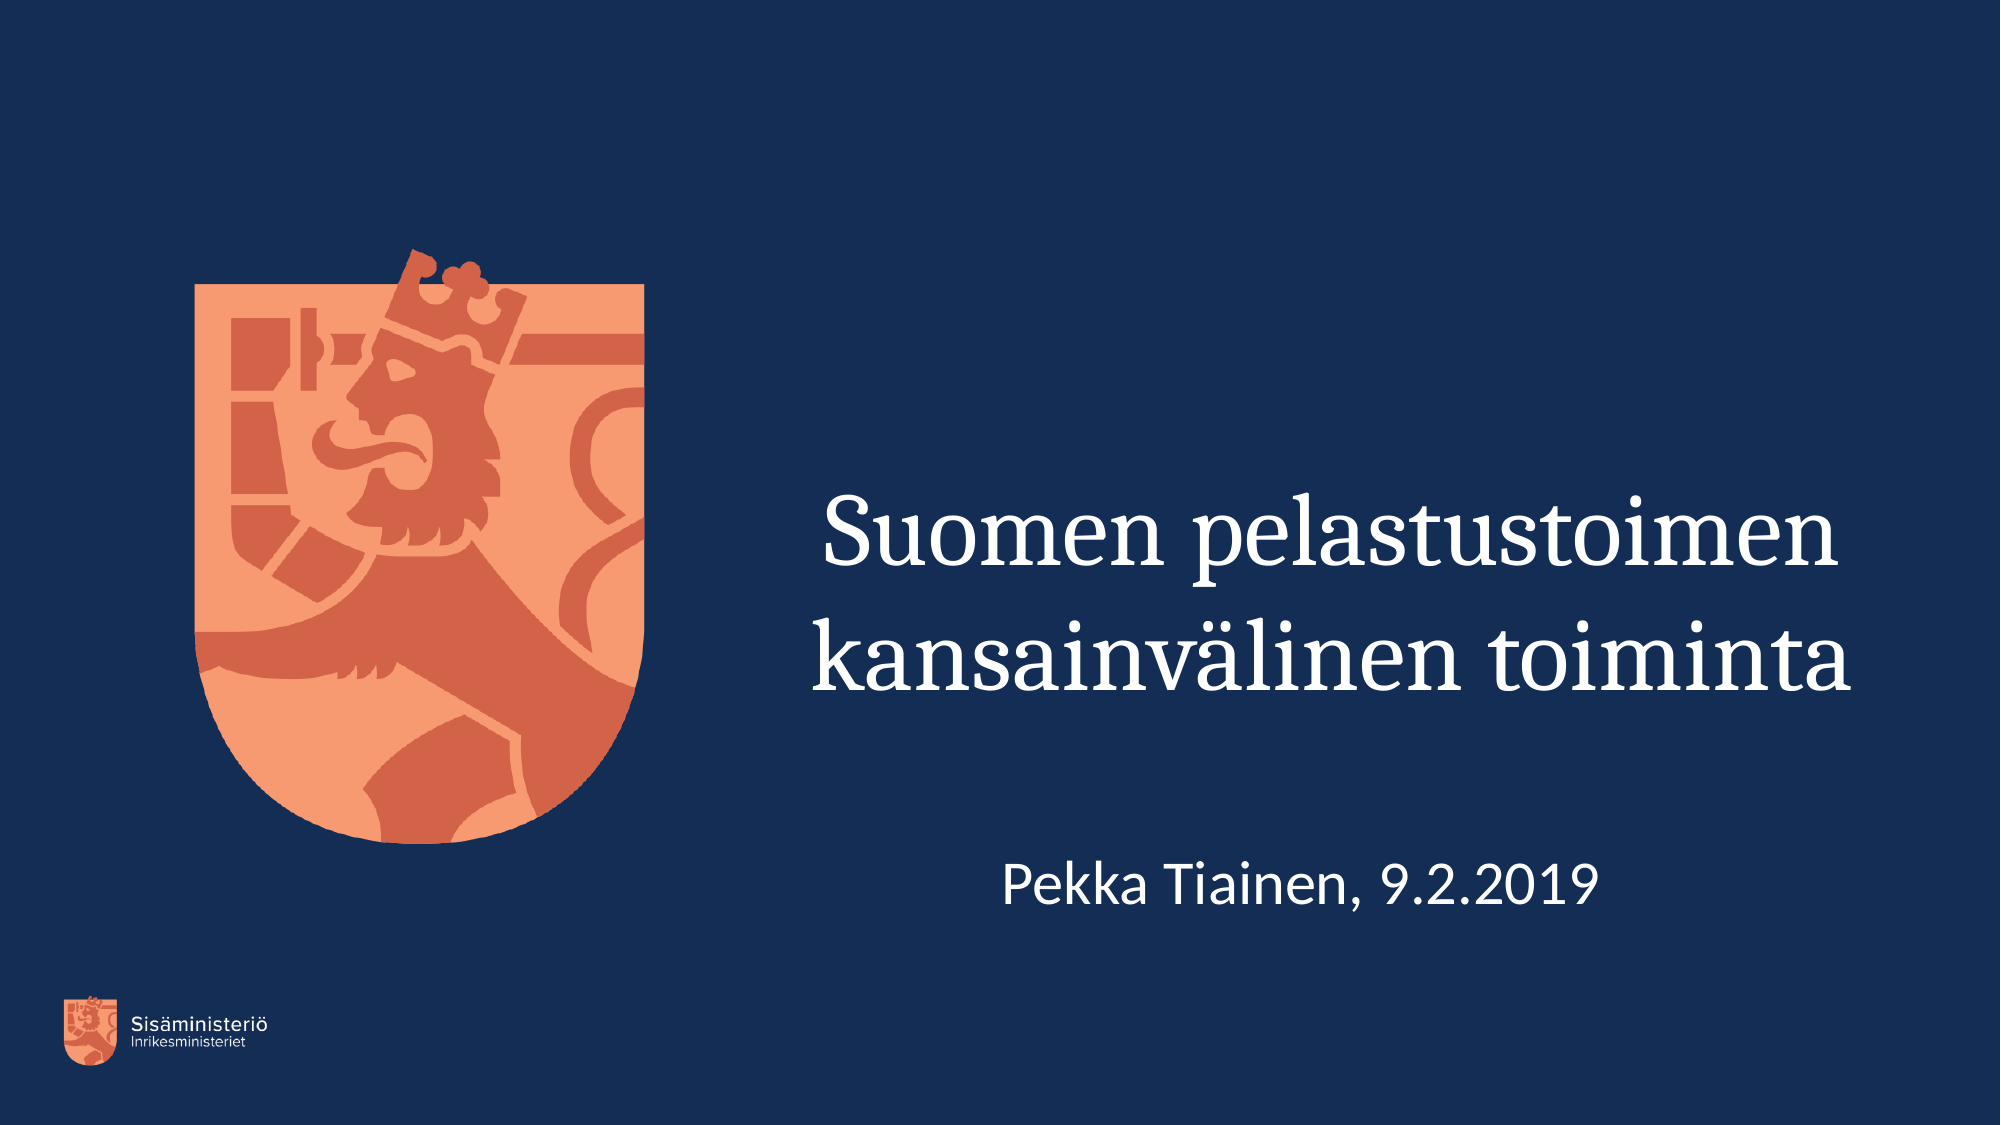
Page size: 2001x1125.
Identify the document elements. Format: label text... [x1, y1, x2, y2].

title Suomen pelastustoimen kansainvälinen toiminta [795, 444, 1871, 836]
subtitle Pekka Tiainen, 9.2.2019 [763, 834, 1839, 1010]
picture [157, 231, 677, 868]
picture [59, 993, 271, 1068]
